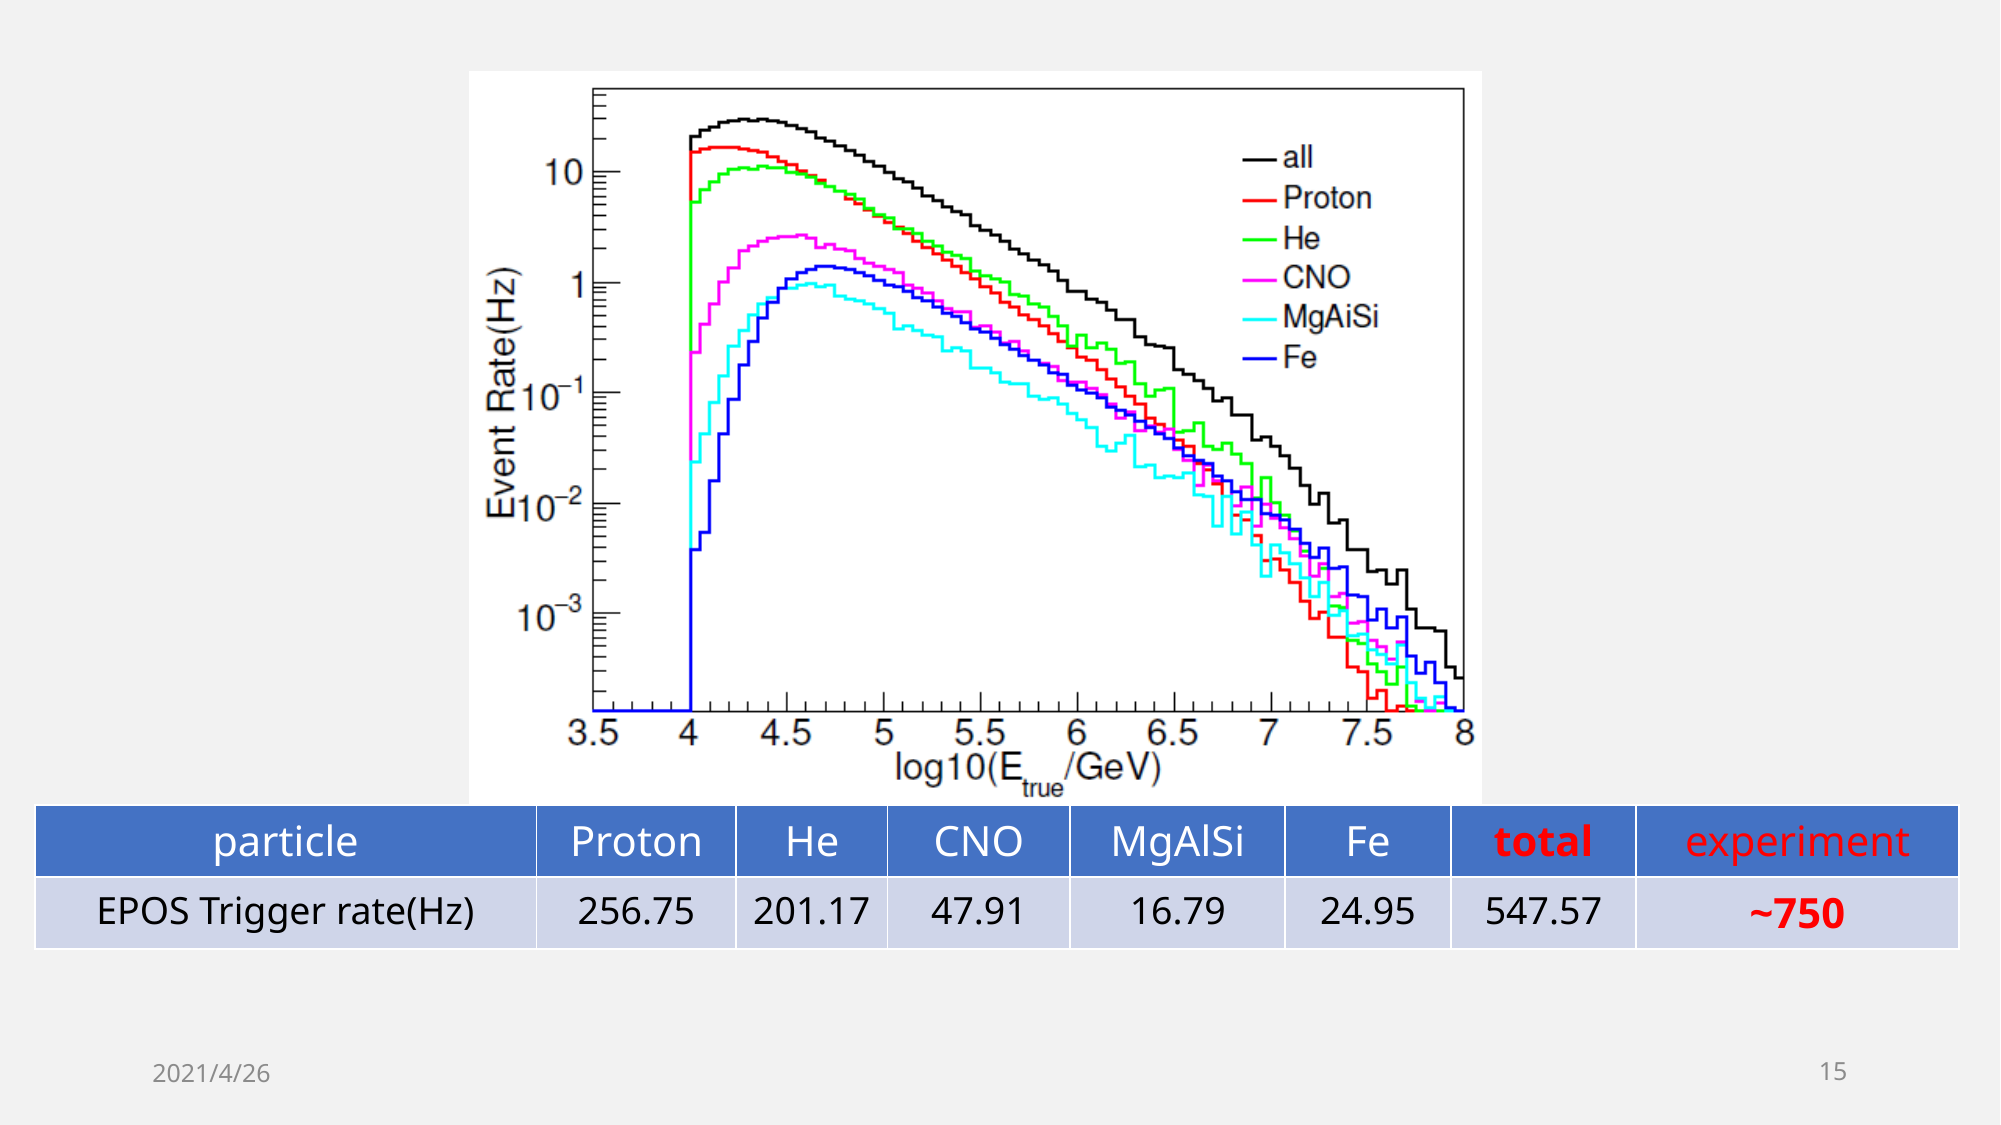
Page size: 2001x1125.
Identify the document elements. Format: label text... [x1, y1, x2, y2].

table_cell EPOS Trigger rate(Hz) [36, 878, 536, 948]
table_header Fe [1286, 806, 1450, 876]
table_cell 547.57 [1452, 878, 1635, 948]
table_header Proton [537, 806, 735, 876]
table_header He [737, 806, 887, 876]
table_cell 16.79 [1071, 878, 1284, 948]
table_cell 201.17 [737, 878, 887, 948]
table_cell 47.91 [888, 878, 1069, 948]
table_header CNO [888, 806, 1069, 876]
table_header particle [36, 806, 536, 876]
table_header experiment [1637, 806, 1958, 876]
table_header total [1452, 806, 1635, 876]
table_cell 256.75 [537, 878, 735, 948]
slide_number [137, 1042, 588, 1103]
slide_number 15 [1412, 1042, 1863, 1103]
table_header MgAlSi [1071, 806, 1284, 876]
picture [469, 71, 1482, 805]
table_cell 24.95 [1286, 878, 1450, 948]
table_cell ~750 [1637, 878, 1958, 948]
